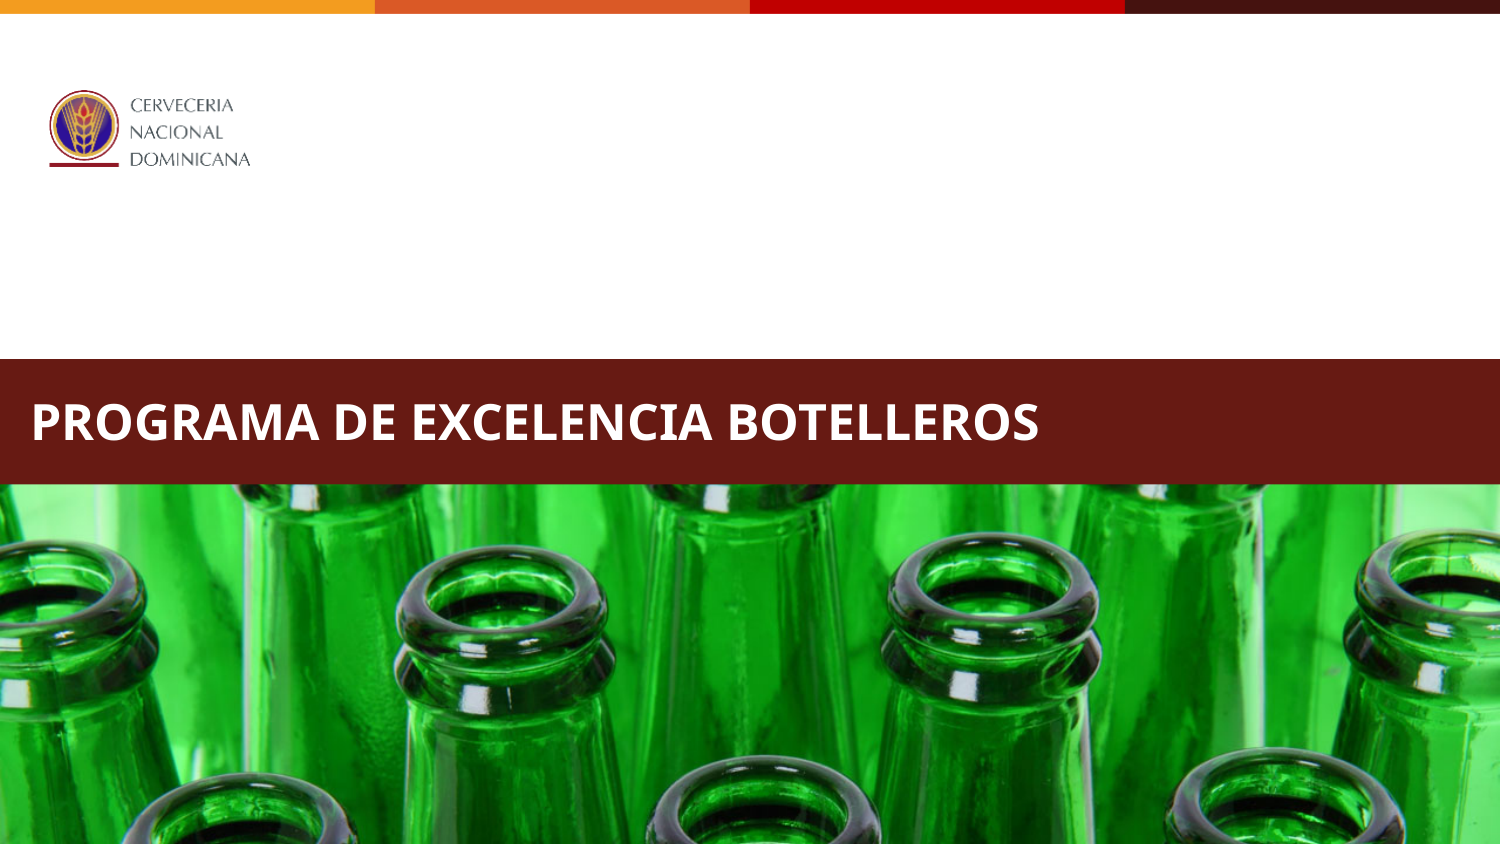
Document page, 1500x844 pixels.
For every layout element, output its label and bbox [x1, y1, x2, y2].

picture [0, 359, 1500, 844]
picture [46, 89, 254, 168]
